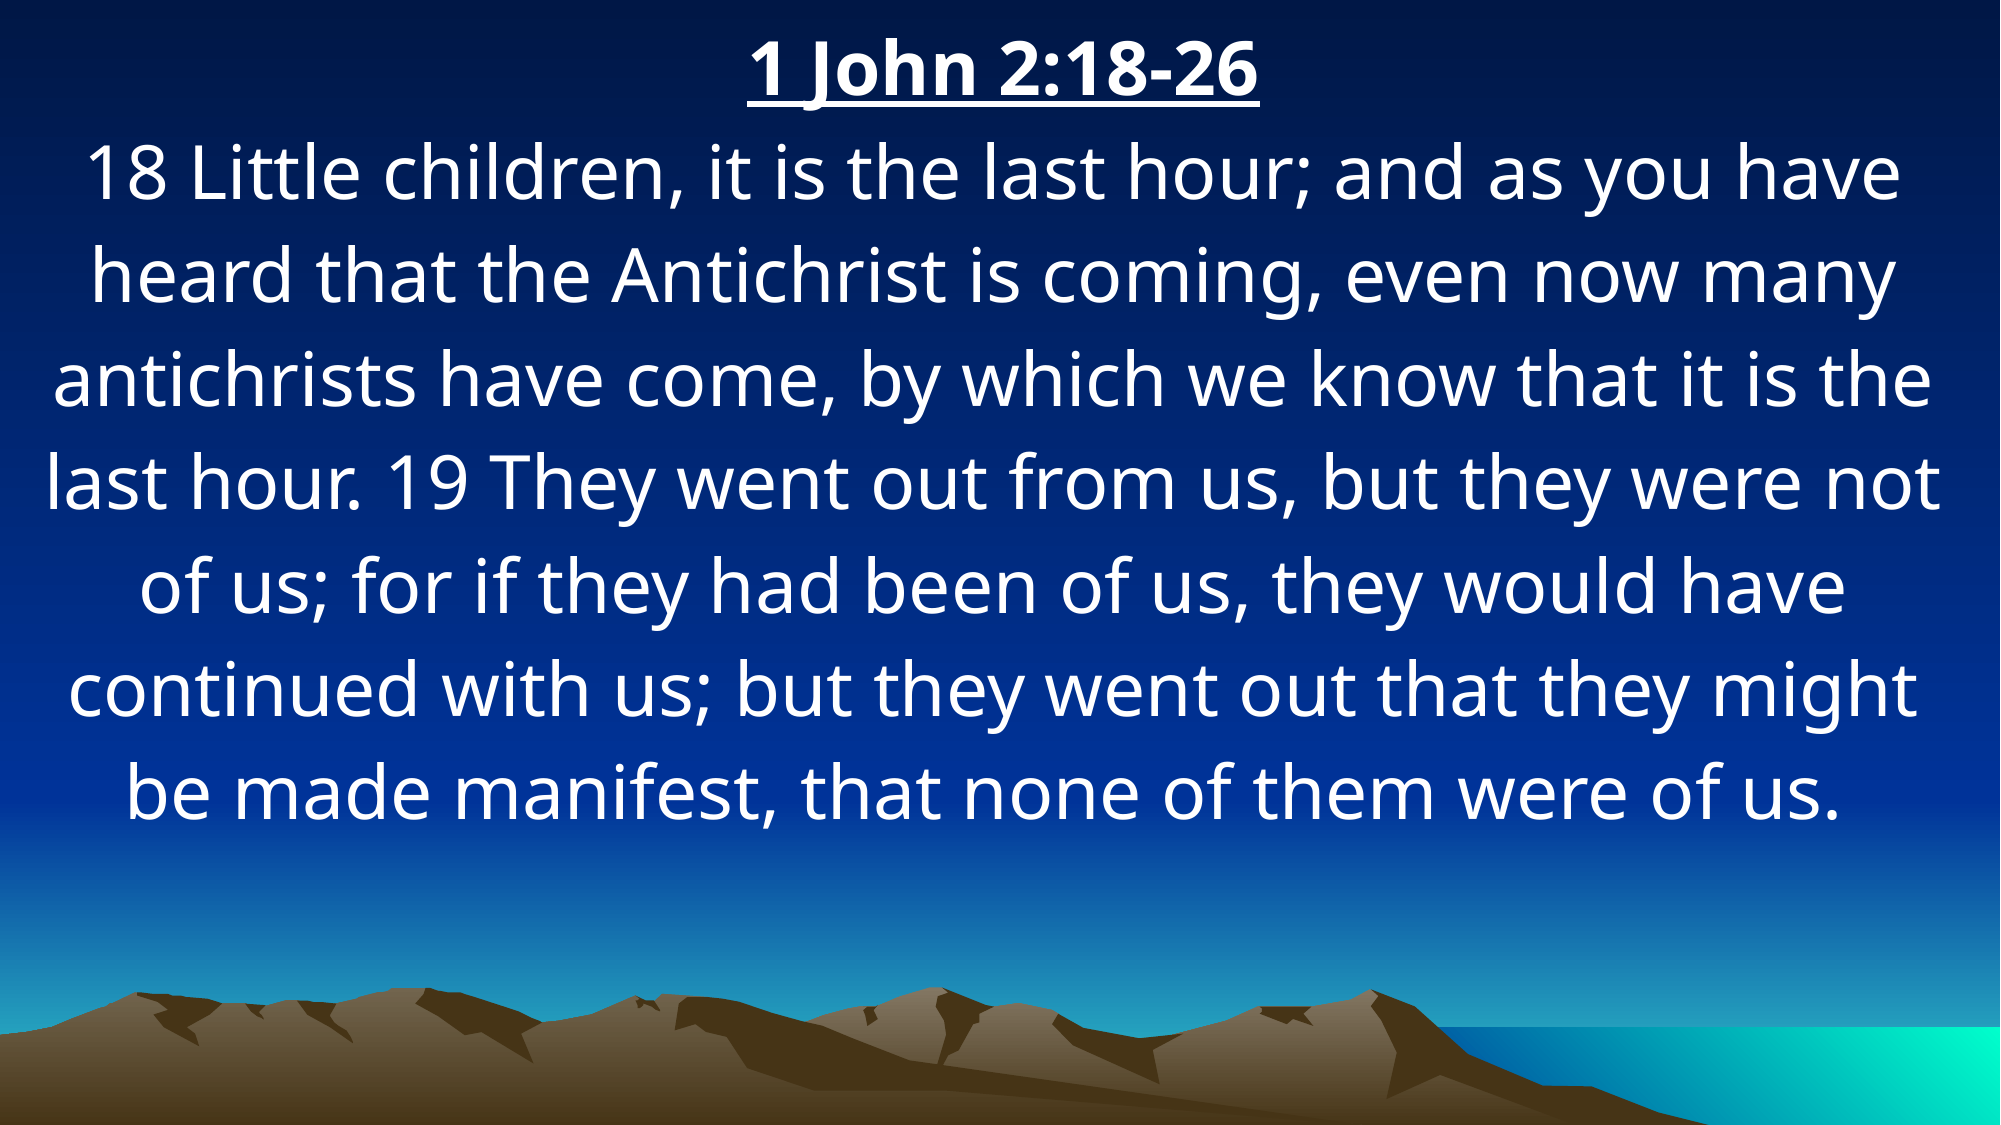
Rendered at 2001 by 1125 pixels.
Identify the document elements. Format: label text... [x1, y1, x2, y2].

text_box 1 John 2:18-26 18 Little children, it is the last hour; and as you have heard that the Antichrist is coming, even now many antichrists have come, by which we know that it is the last hour. 19 They went out from us, but they were not of us; for if they had been of us, they would have continued with us; but they went out that they might be made manifest, that none of them were of us. [12, 0, 1975, 988]
